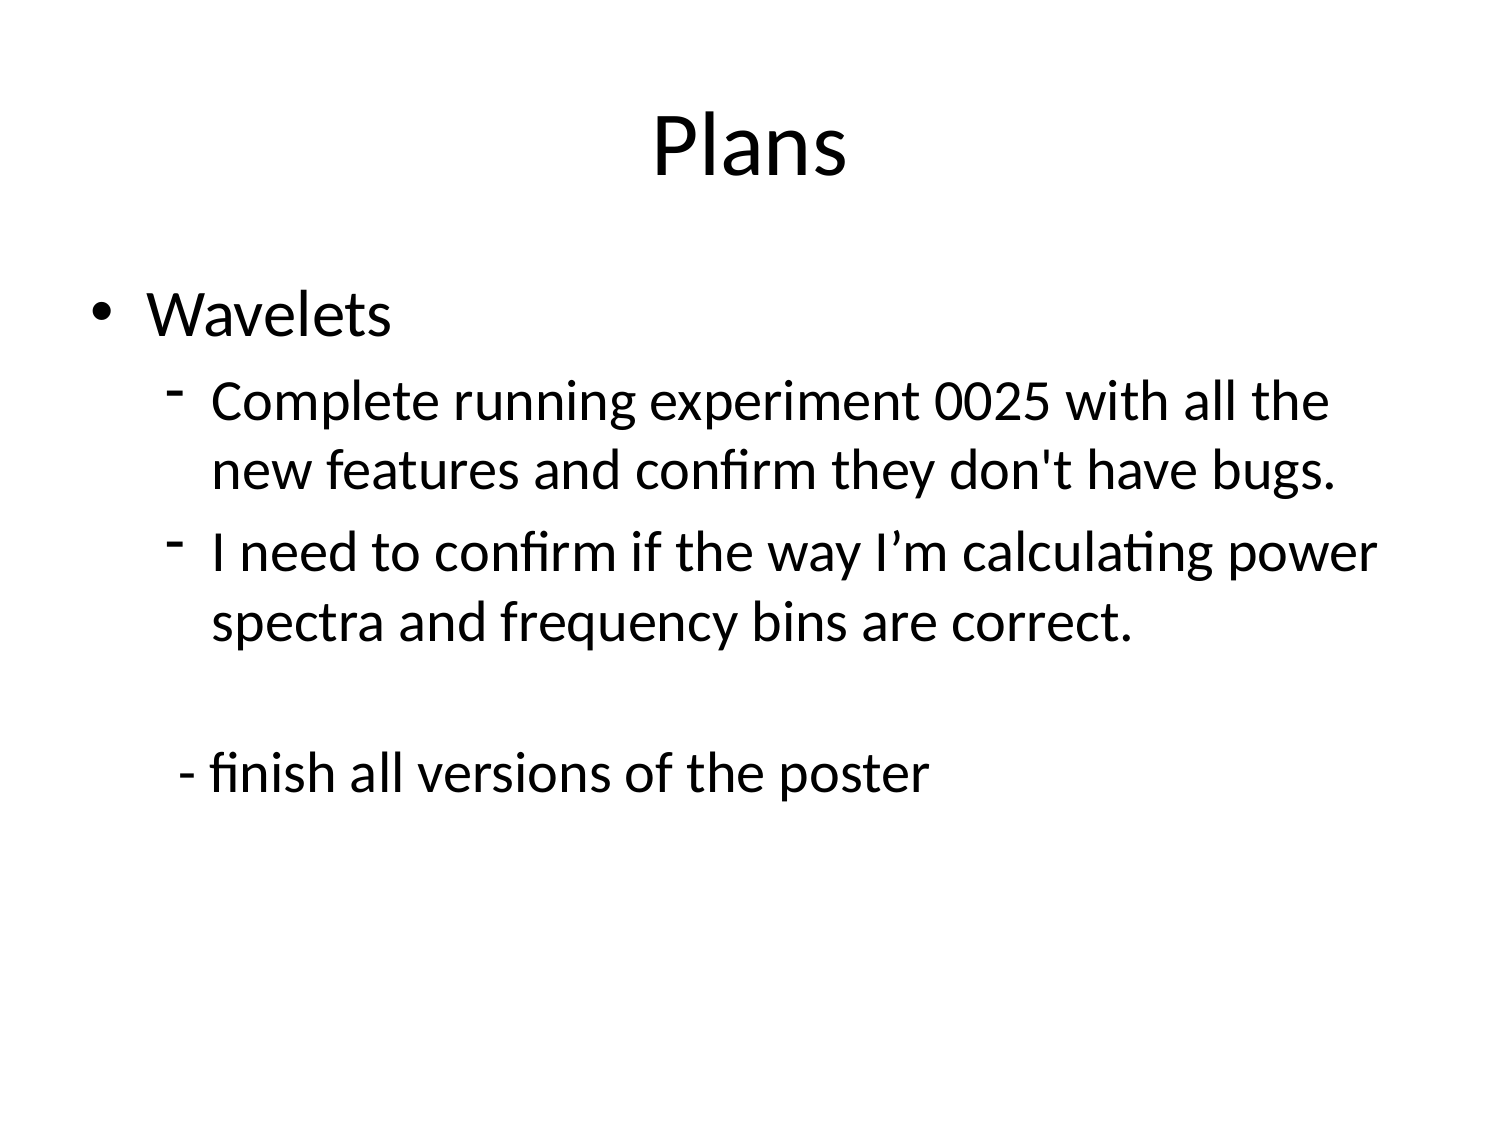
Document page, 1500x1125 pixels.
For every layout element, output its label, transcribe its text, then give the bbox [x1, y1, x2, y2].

title Plans [75, 45, 1425, 233]
list Wavelets Complete running experiment 0025 with all the new features and confirm they don't have bugs. I need to confirm if the way I’m calculating power spectra and frequency bins are correct. - finish all versions of the poster [75, 262, 1425, 1005]
